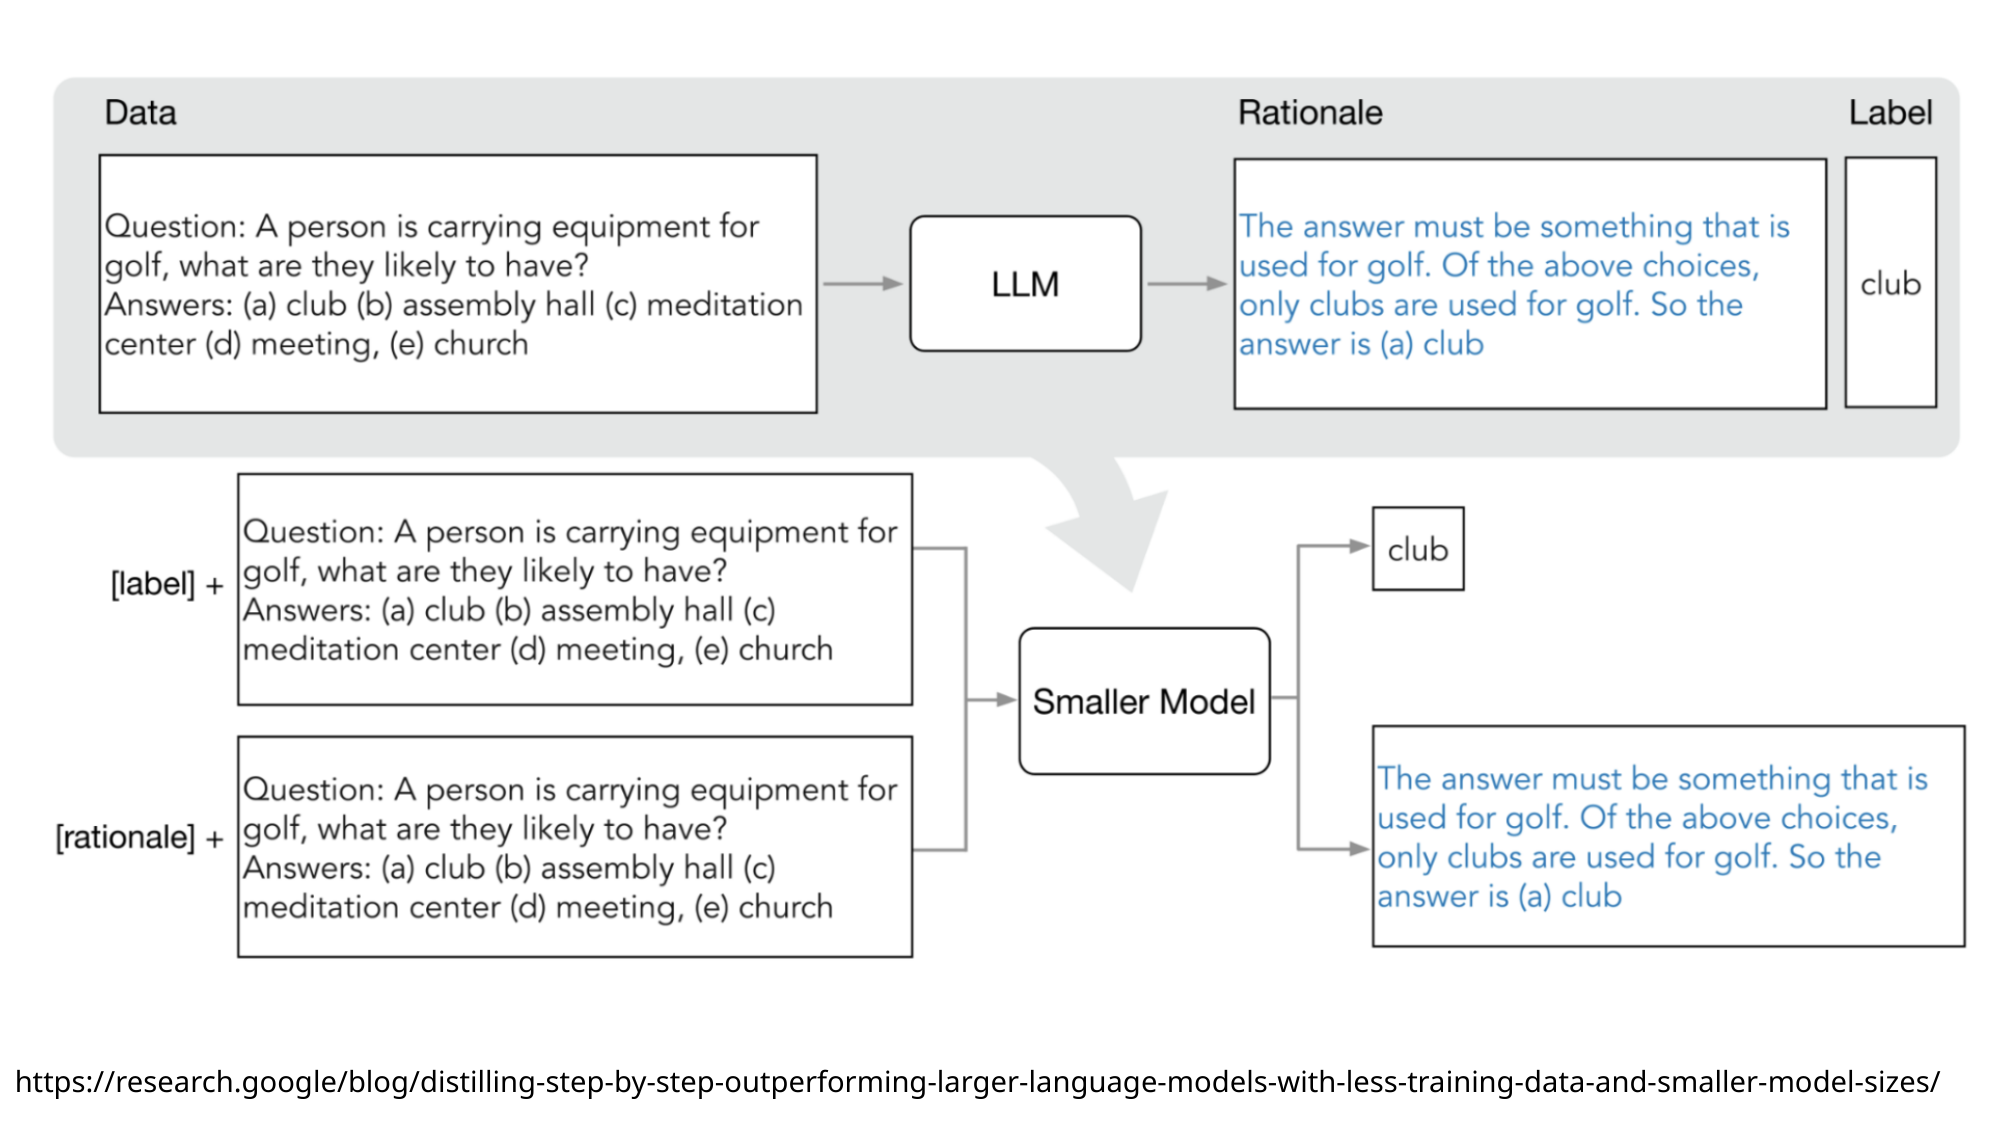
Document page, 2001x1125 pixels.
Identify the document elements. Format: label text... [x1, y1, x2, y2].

text_box https://research.google/blog/distilling-step-by-step-outperforming-larger-language-models-with-less-training-data-and-smaller-model-sizes/ [0, 1056, 2000, 1107]
picture [15, 45, 1985, 986]
